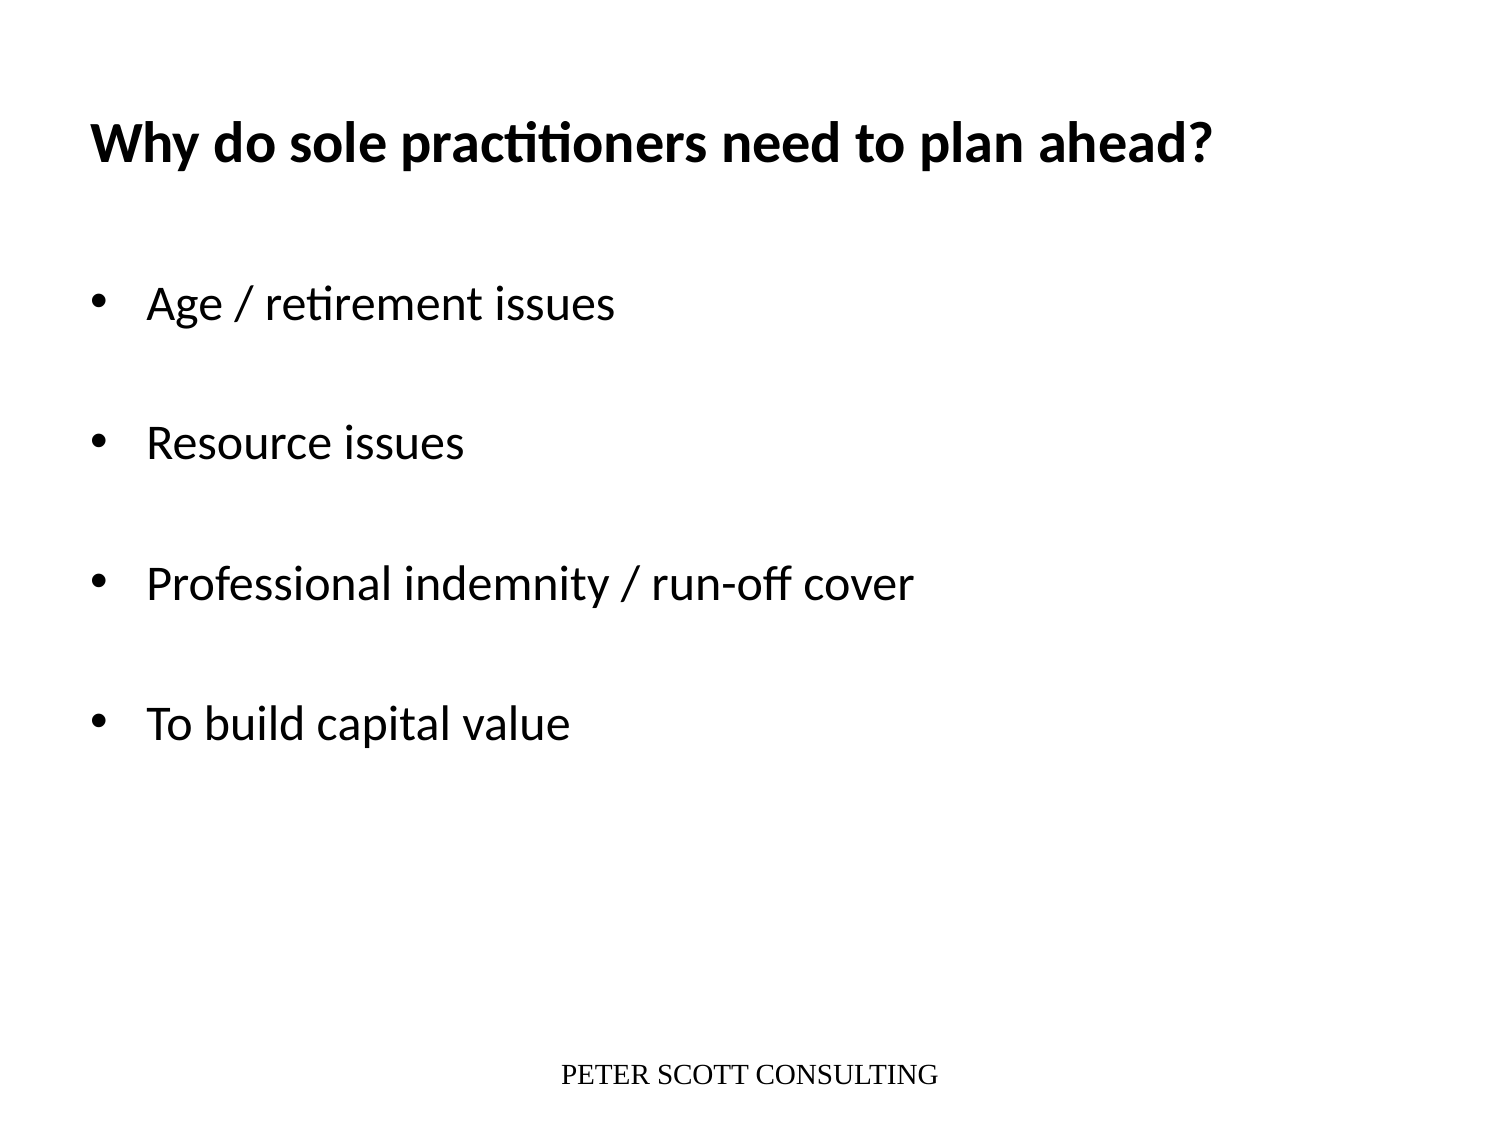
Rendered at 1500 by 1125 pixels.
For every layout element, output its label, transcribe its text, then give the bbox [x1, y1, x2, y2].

footer PETER SCOTT CONSULTING [512, 1042, 988, 1103]
list Age / retirement issues Resource issues Professional indemnity / run-off cover To build capital value [75, 262, 1425, 1005]
title Why do sole practitioners need to plan ahead? [75, 45, 1425, 233]
